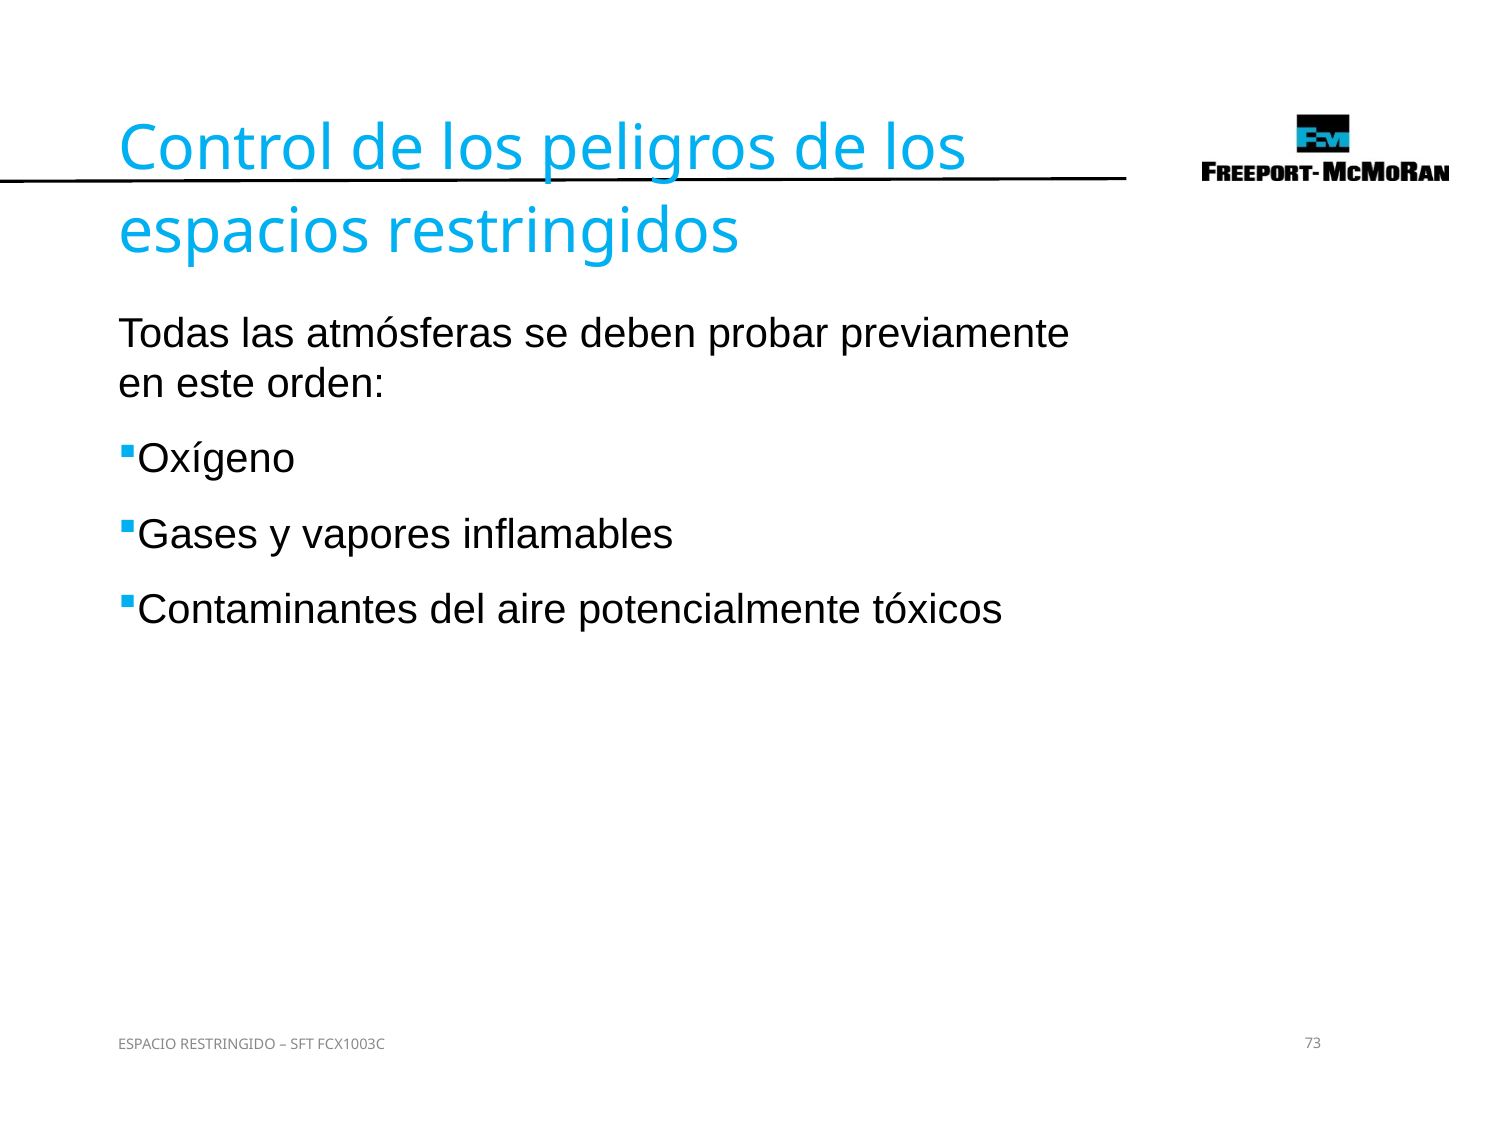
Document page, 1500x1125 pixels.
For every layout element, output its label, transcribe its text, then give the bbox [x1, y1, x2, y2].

picture [1202, 113, 1449, 181]
slide_number 73 [1126, 1014, 1500, 1075]
list Control de los peligros de los espacios restringidos [103, 91, 1127, 299]
footer ESPACIO RESTRINGIDO – SFT FCX1003C [103, 1014, 1004, 1074]
list Todas las atmósferas se deben probar previamente en este orden: Oxígeno Gases y vapores inflamables Contaminantes del aire potencialmente tóxicos [103, 299, 1127, 996]
